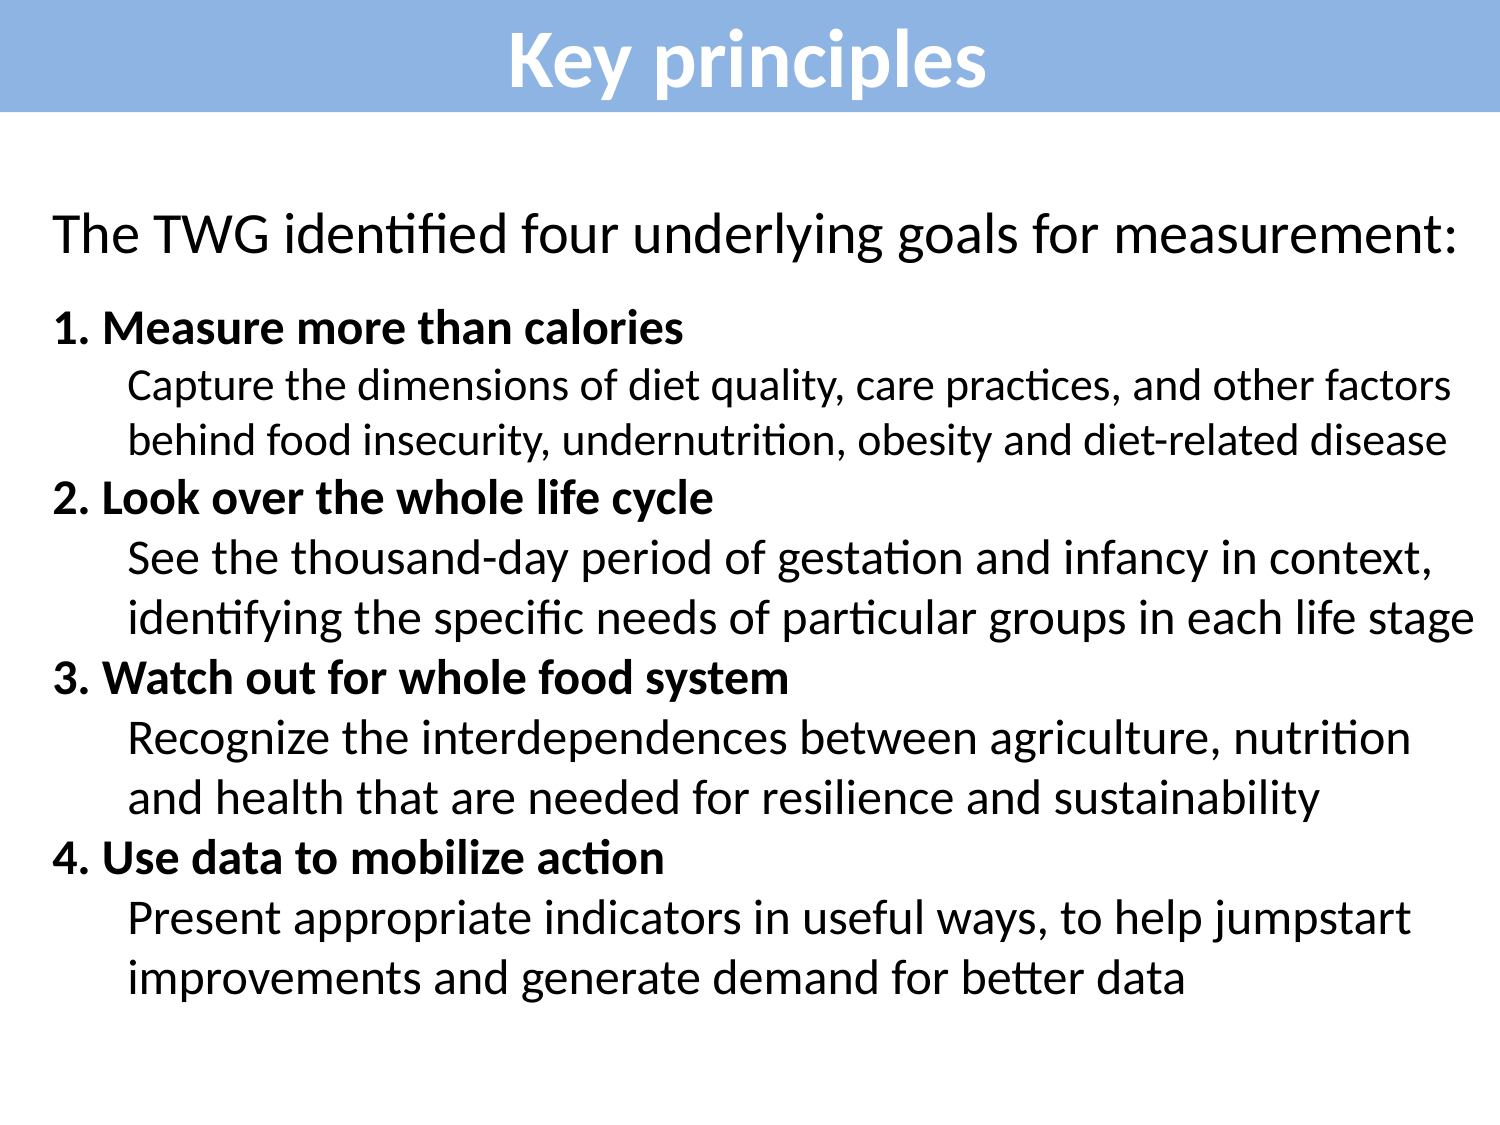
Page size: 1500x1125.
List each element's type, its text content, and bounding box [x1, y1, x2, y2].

text_box The TWG identified four underlying goals for measurement: 1. Measure more than calories Capture the dimensions of diet quality, care practices, and other factors behind food insecurity, undernutrition, obesity and diet-related disease 2. Look over the whole life cycle See the thousand-day period of gestation and infancy in context, identifying the specific needs of particular groups in each life stage 3. Watch out for whole food system Recognize the interdependences between agriculture, nutrition and health that are needed for resilience and sustainability 4. Use data to mobilize action Present appropriate indicators in useful ways, to help jumpstart improvements and generate demand for better data [37, 187, 1500, 1013]
text_box Key principles [0, 0, 1500, 113]
